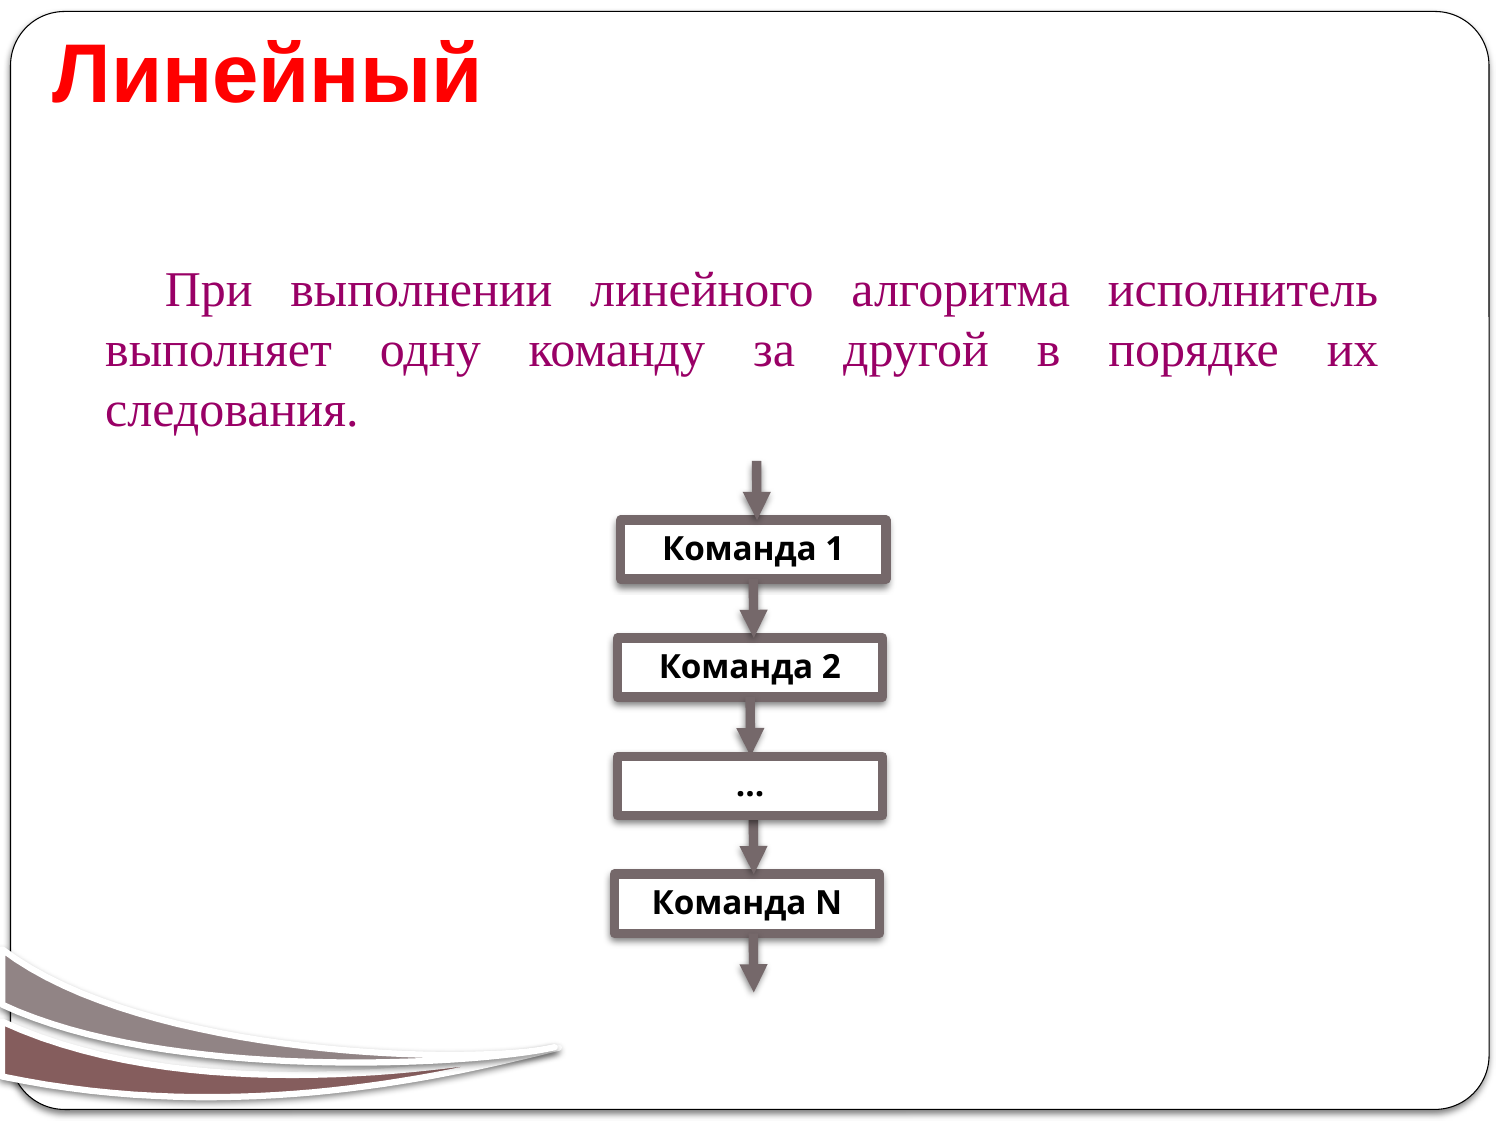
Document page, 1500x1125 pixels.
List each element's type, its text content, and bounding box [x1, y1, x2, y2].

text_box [614, 460, 887, 993]
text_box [1, 948, 559, 1098]
text_box При выполнении линейного алгоритма исполнитель выполняет одну команду за другой в порядке их следования. [79, 238, 1405, 455]
text_box Линейный [38, 11, 498, 127]
